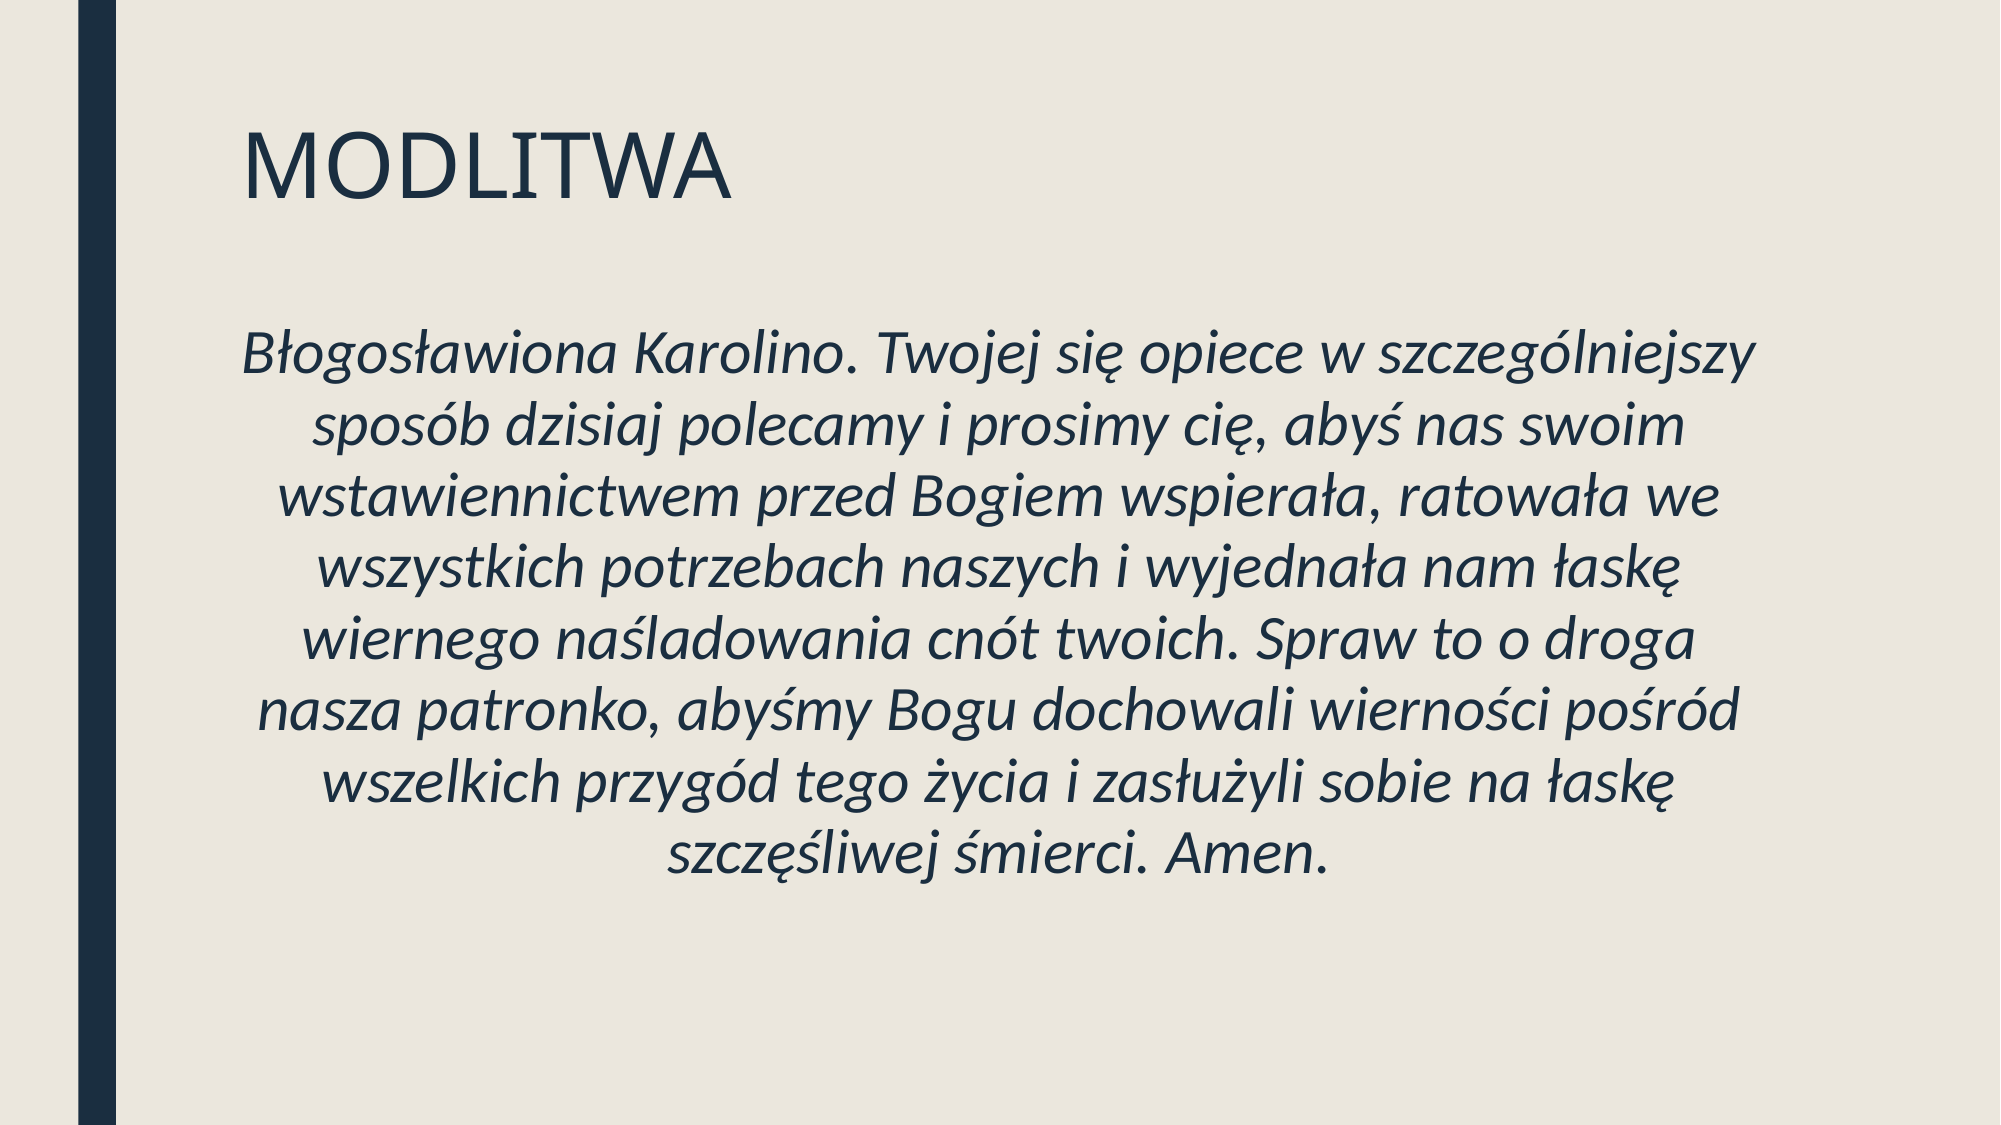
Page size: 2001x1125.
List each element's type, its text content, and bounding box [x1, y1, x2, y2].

list Błogosławiona Karolino. Twojej się opiece w szczególniejszy sposób dzisiaj polecamy i prosimy cię, abyś nas swoim wstawiennictwem przed Bogiem wspierała, ratowała we wszystkich potrzebach naszych i wyjednała nam łaskę wiernego naśladowania cnót twoich. Spraw to o droga nasza patronko, abyśmy Bogu dochowali wierności pośród wszelkich przygód tego życia i zasłużyli sobie na łaskę szczęśliwej śmierci. Amen. [212, 309, 1788, 897]
title MODLITWA [225, 112, 1800, 357]
